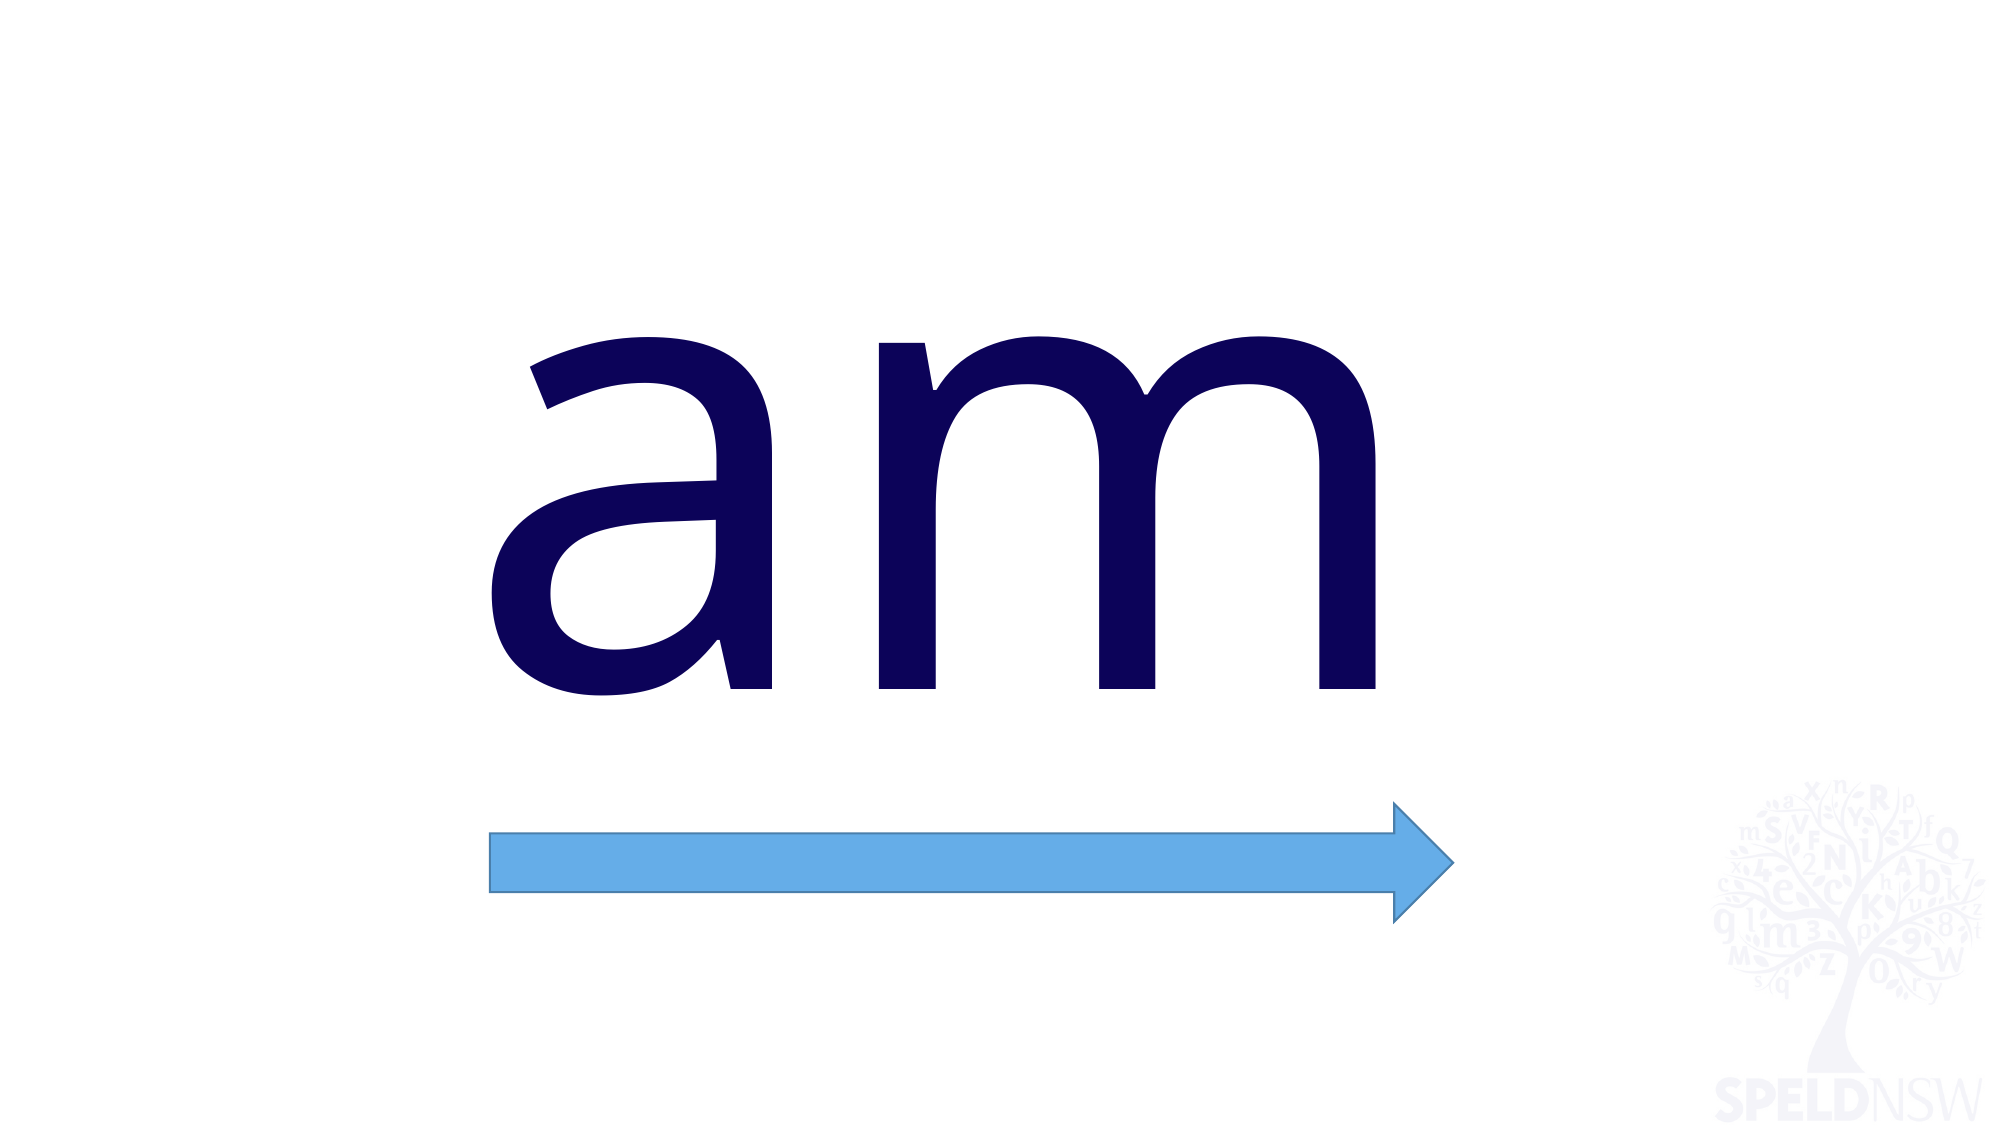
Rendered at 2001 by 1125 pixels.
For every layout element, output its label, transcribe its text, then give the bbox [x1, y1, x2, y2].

text_box [488, 801, 1455, 925]
title am [195, 445, 1696, 837]
